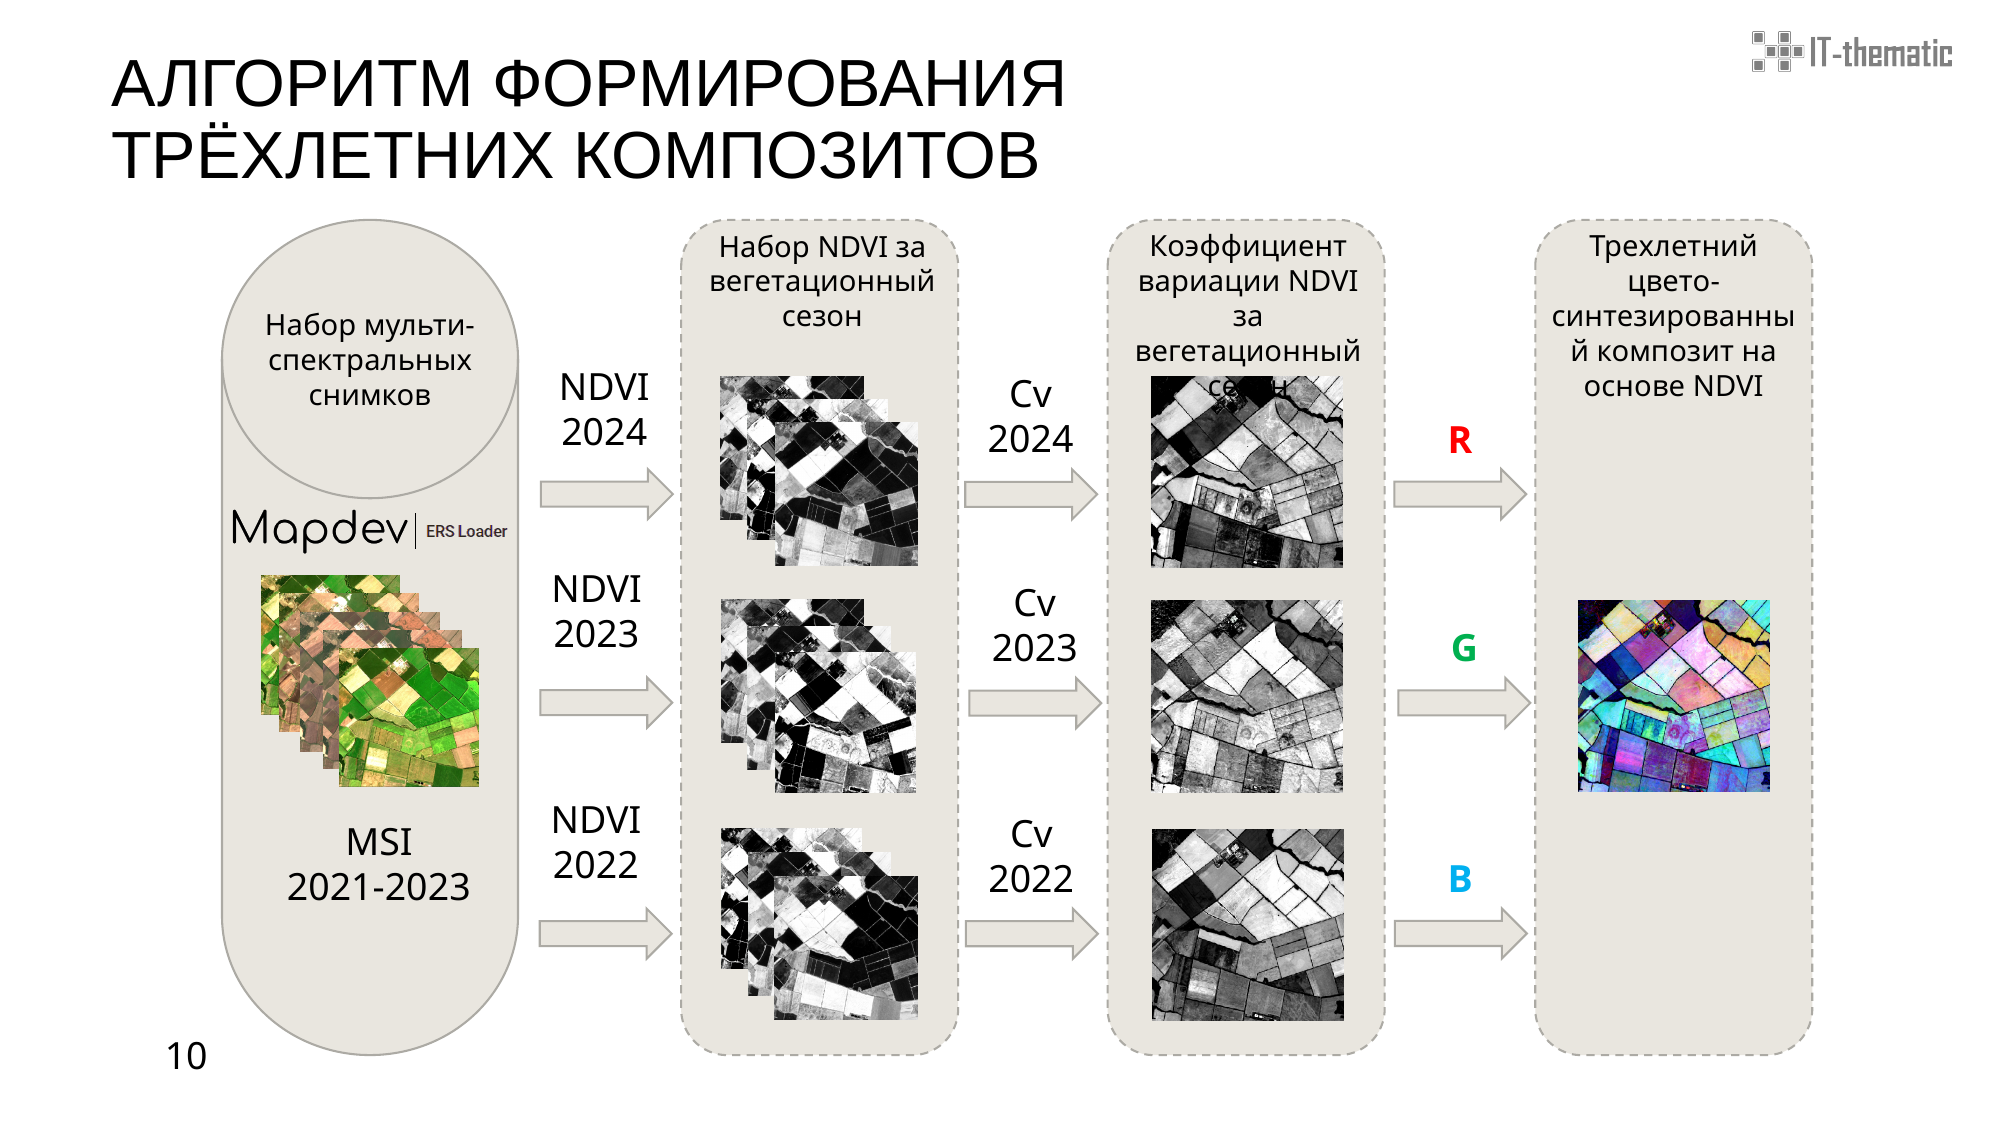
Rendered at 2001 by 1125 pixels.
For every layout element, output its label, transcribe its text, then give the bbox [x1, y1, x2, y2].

text_box Набор NDVI за вегетационный сезон [685, 220, 960, 341]
text_box [538, 906, 674, 962]
picture [261, 575, 479, 787]
text_box [1534, 406, 1814, 1057]
text_box NDVI 2023 [534, 557, 659, 663]
text_box NDVI 2024 [542, 356, 667, 461]
picture [1151, 376, 1343, 568]
text_box Коэффициент вариации NDVI за вегетационный сезон [1109, 219, 1387, 410]
text_box [964, 906, 1100, 962]
picture [1152, 829, 1344, 1021]
picture [1752, 31, 1952, 72]
text_box [1106, 255, 1386, 1057]
text_box [968, 675, 1103, 731]
text_box [680, 245, 960, 1057]
text_box [235, 218, 505, 298]
title Алгоритм формирования трёхлетних композитов [95, 36, 1366, 207]
text_box B [1395, 847, 1525, 908]
picture [1151, 600, 1343, 793]
picture [721, 599, 916, 793]
text_box Трехлетний цвето-синтезированный композит на основе NDVI [1535, 219, 1813, 410]
text_box Набор мульти-спектральных снимков [221, 298, 518, 419]
text_box [220, 342, 520, 1057]
text_box [539, 675, 674, 731]
text_box Cv 2023 [970, 571, 1100, 677]
text_box R [1395, 408, 1525, 469]
text_box Cv 2022 [966, 802, 1096, 908]
text_box NDVI 2022 [533, 788, 658, 894]
text_box Cv 2024 [966, 363, 1096, 468]
text_box [964, 466, 1099, 522]
text_box G [1399, 616, 1529, 677]
picture [721, 828, 918, 1020]
picture [720, 376, 918, 566]
text_box MSI 2021-2023 [262, 810, 496, 915]
text_box [539, 466, 675, 522]
picture [1578, 600, 1770, 792]
picture [219, 497, 517, 566]
text_box [1397, 675, 1532, 731]
text_box 10 [150, 1024, 254, 1074]
text_box [1393, 466, 1528, 522]
text_box [1393, 906, 1529, 962]
